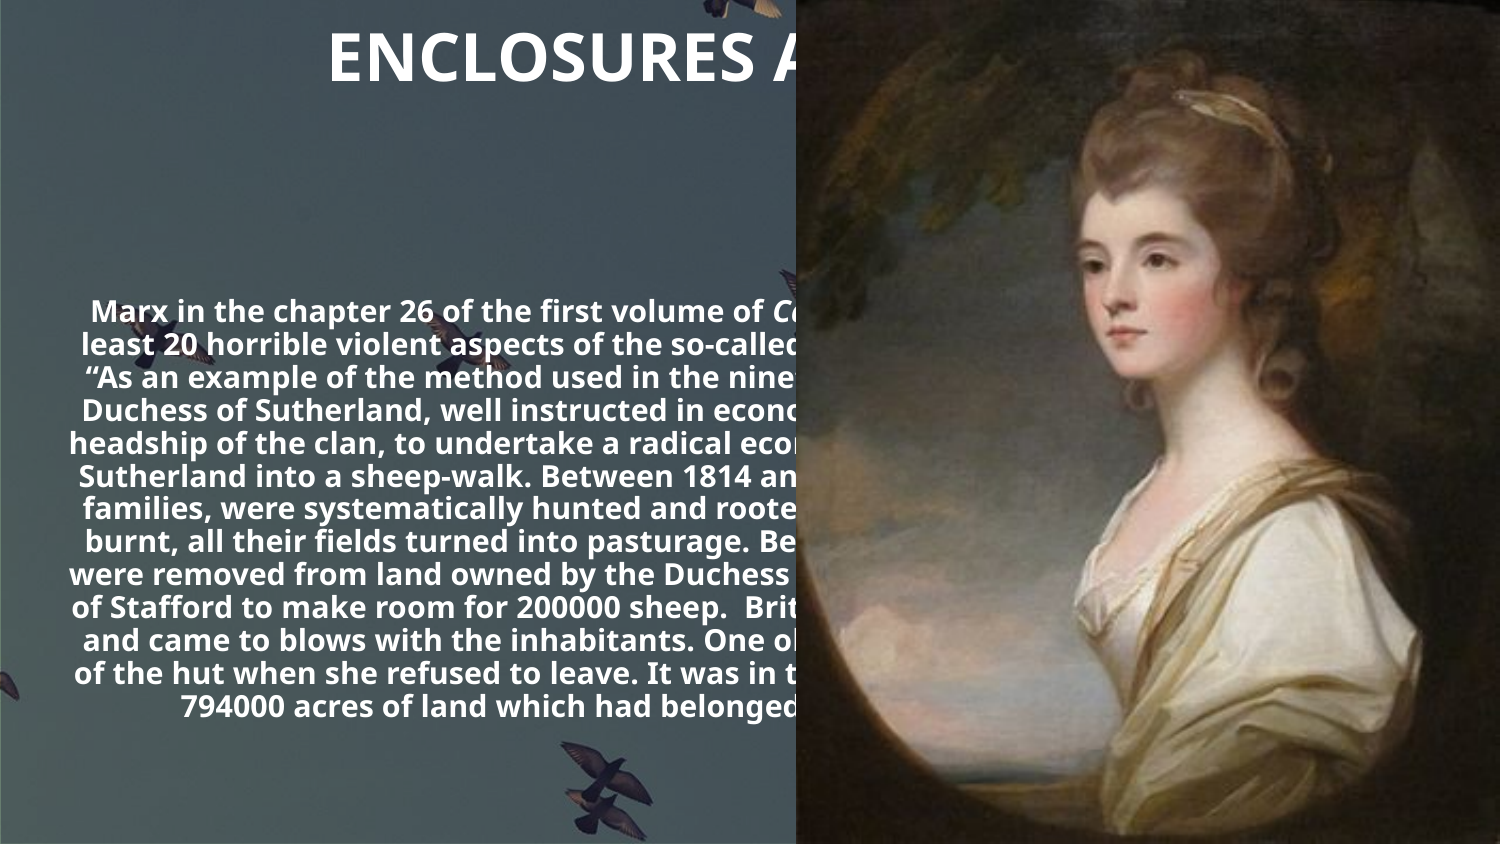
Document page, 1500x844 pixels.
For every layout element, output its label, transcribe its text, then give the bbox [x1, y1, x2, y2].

picture [0, 0, 1500, 844]
slide_number ENCLOSURES AS VIOLENCE [171, 0, 794, 173]
title Marx in the chapter 26 of the first volume of Capital enumerated and richly described at least 20 horrible violent aspects of the so-called “enclosures”: The following is a clear case: “As an example of the method used in the nineteenth century, the ‘clearings’ made by the Duchess of Sutherland, well instructed in economics, resolved, when she succeeded to the headship of the clan, to undertake a radical economic cure, and to turn the whole county of Sutherland into a sheep-walk. Between 1814 and 1820 these 15000 inhabitants, about 3000 families, were systematically hunted and rooted out. All their villages were destroyed and burnt, all their fields turned into pasturage. Between 1811 and 1821, around 15000 people were removed from land owned by the Duchess of Sutherland and her husband the Marquis of Stafford to make room for 200000 sheep. British soldiers enforced this mass of evictions, and came to blows with the inhabitants. One old woman was burnt to death in the flames of the hut when she refused to leave. It was in this manner that this fine lady appropriated 794000 acres of land which had belonged to the clan from time immemorial”. [51, 281, 791, 749]
